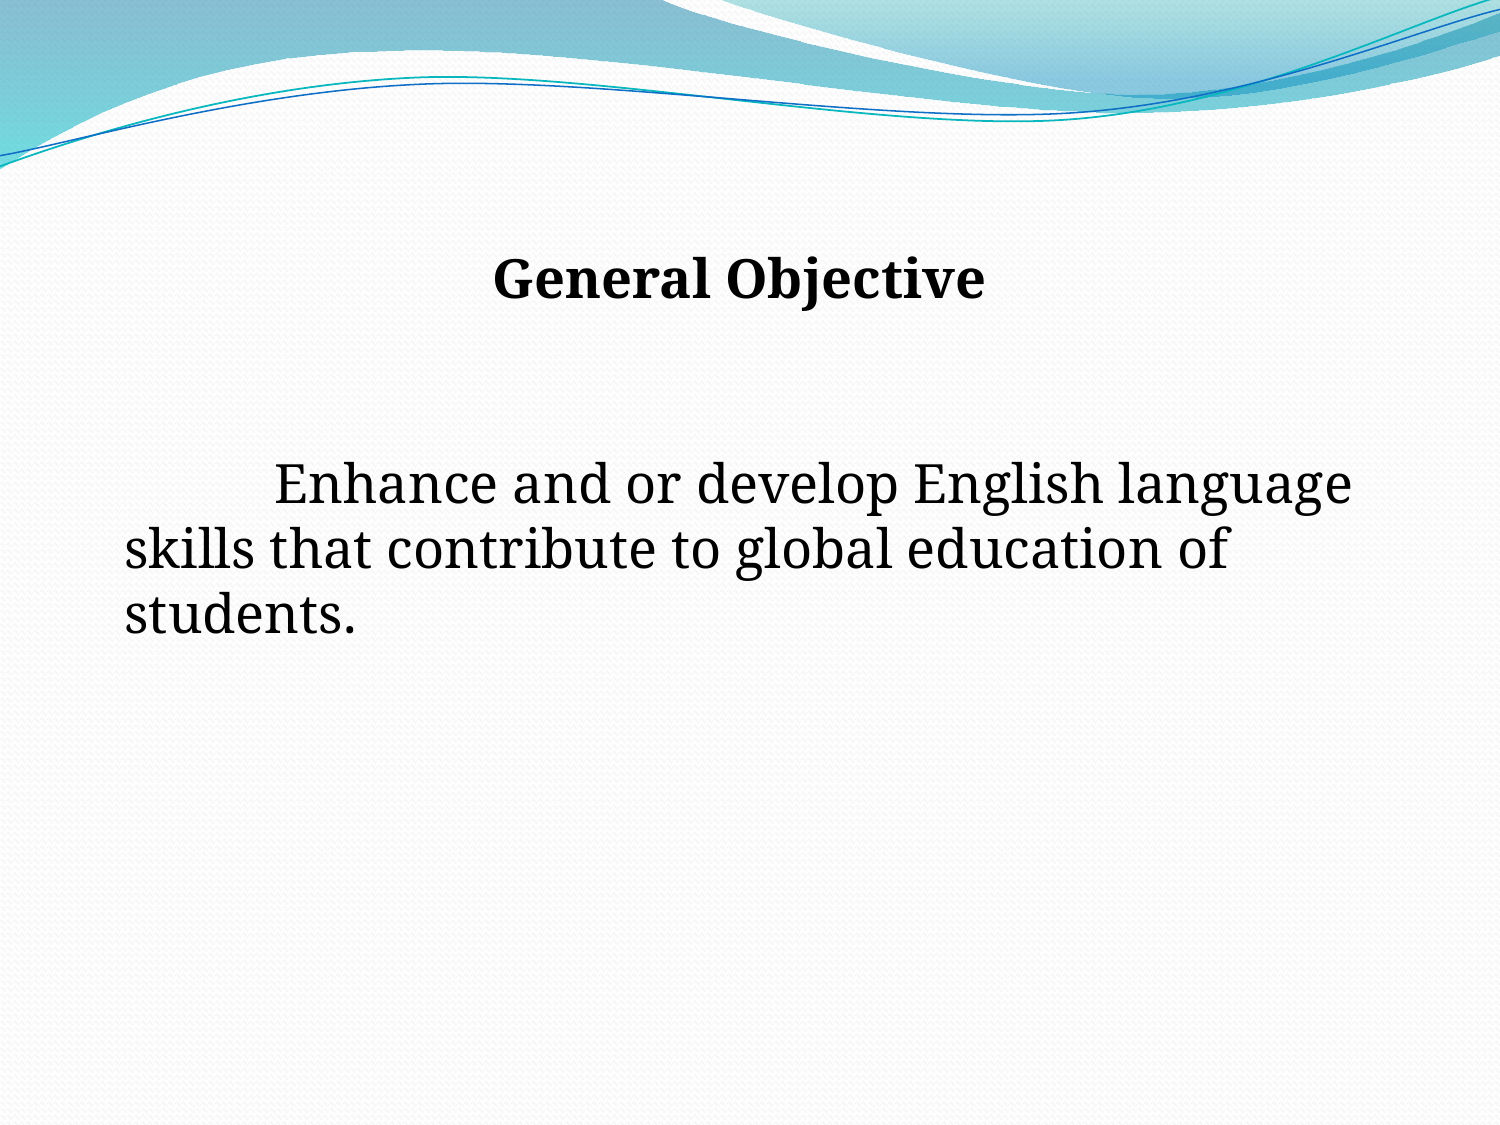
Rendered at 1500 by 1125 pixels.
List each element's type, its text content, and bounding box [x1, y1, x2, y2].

list General Objective Enhance and or develop English language skills that contribute to global education of students. [64, 160, 1416, 882]
